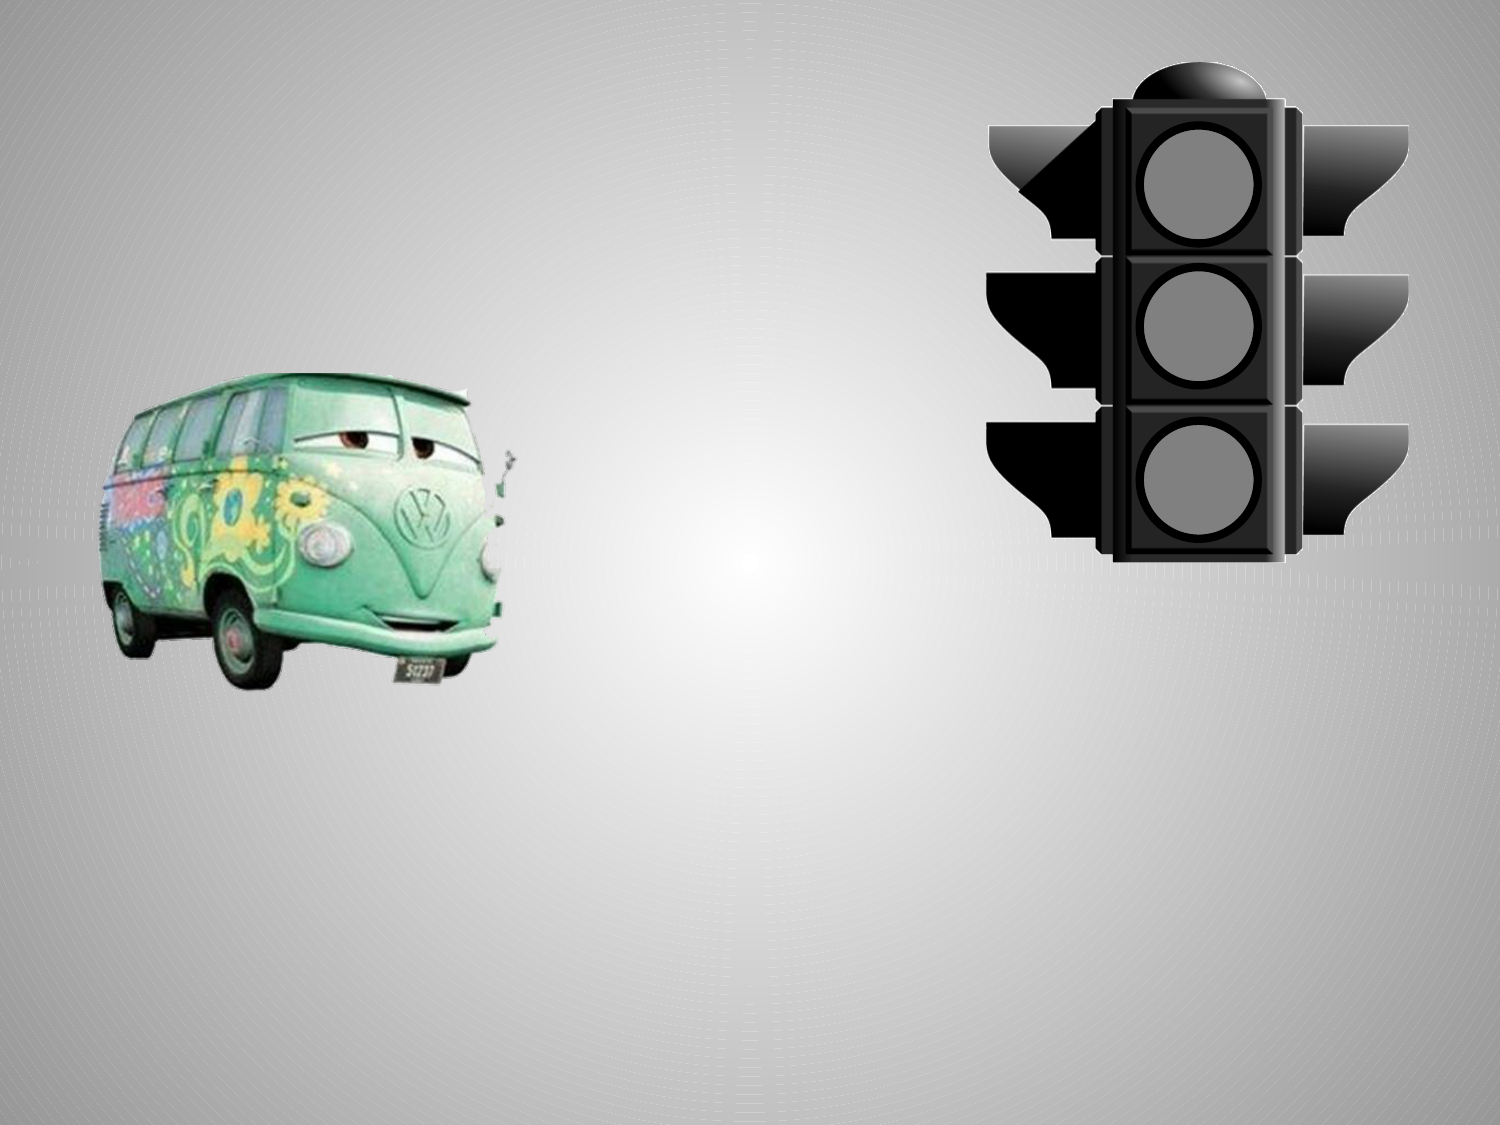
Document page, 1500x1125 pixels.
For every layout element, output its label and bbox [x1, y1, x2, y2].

picture [985, 61, 1413, 563]
picture [88, 373, 550, 693]
